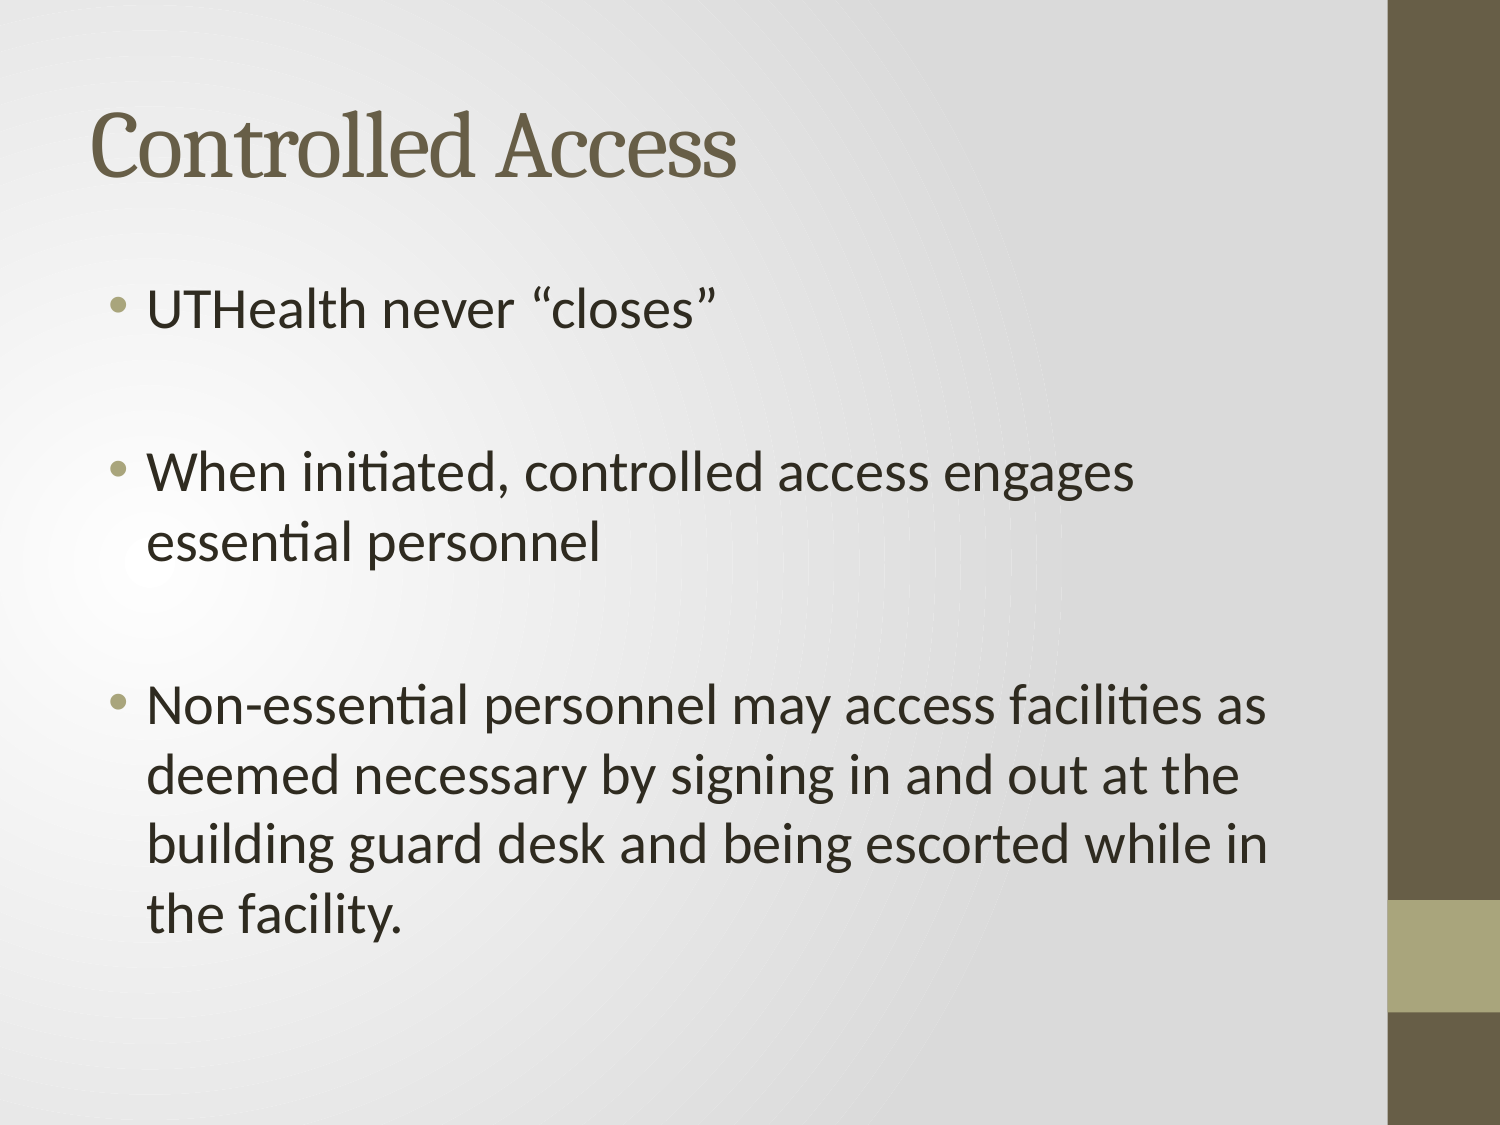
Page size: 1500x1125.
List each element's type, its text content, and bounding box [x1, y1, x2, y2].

list UTHealth never “closes” When initiated, controlled access engages essential personnel Non-essential personnel may access facilities as deemed necessary by signing in and out at the building guard desk and being escorted while in the facility. [75, 262, 1325, 1050]
title Controlled Access [75, 45, 1325, 233]
